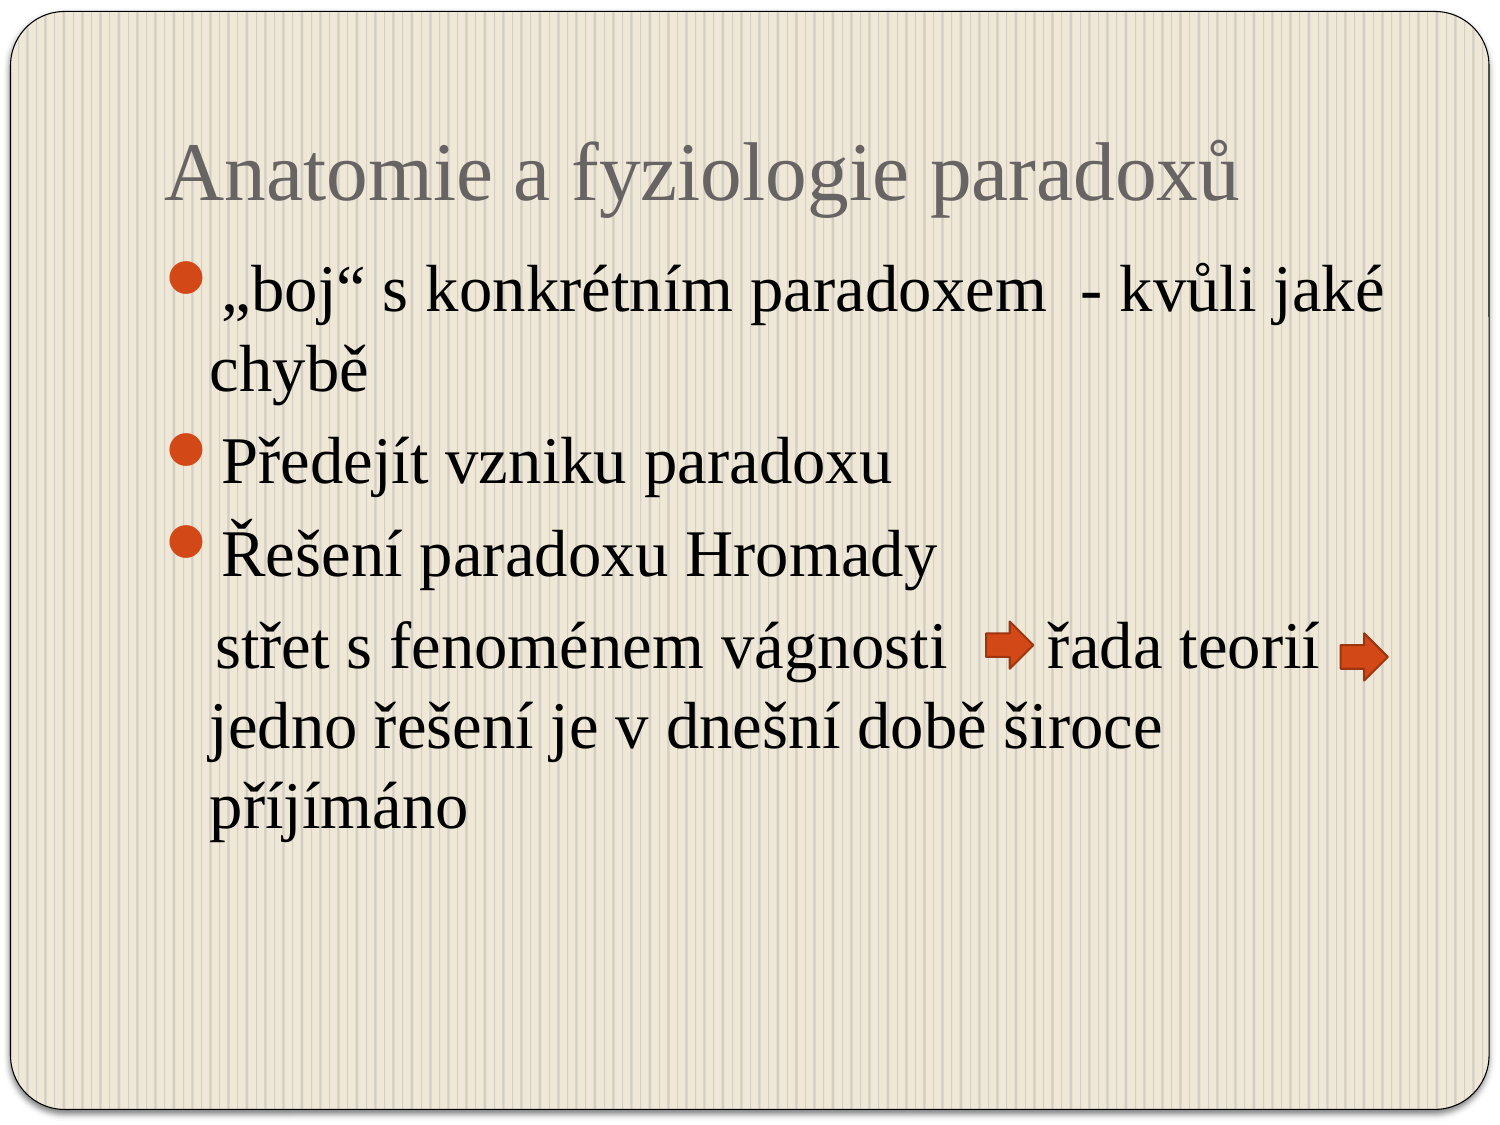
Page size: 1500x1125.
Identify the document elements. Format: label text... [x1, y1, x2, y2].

list „boj“ s konkrétním paradoxem - kvůli jaké chybě Předejít vzniku paradoxu Řešení paradoxu Hromady střet s fenoménem vágnosti řada teorií jedno řešení je v dnešní době široce příjímáno [150, 237, 1425, 988]
text_box [1339, 632, 1389, 682]
title Anatomie a fyziologie paradoxů [150, 45, 1425, 233]
text_box [985, 620, 1035, 670]
